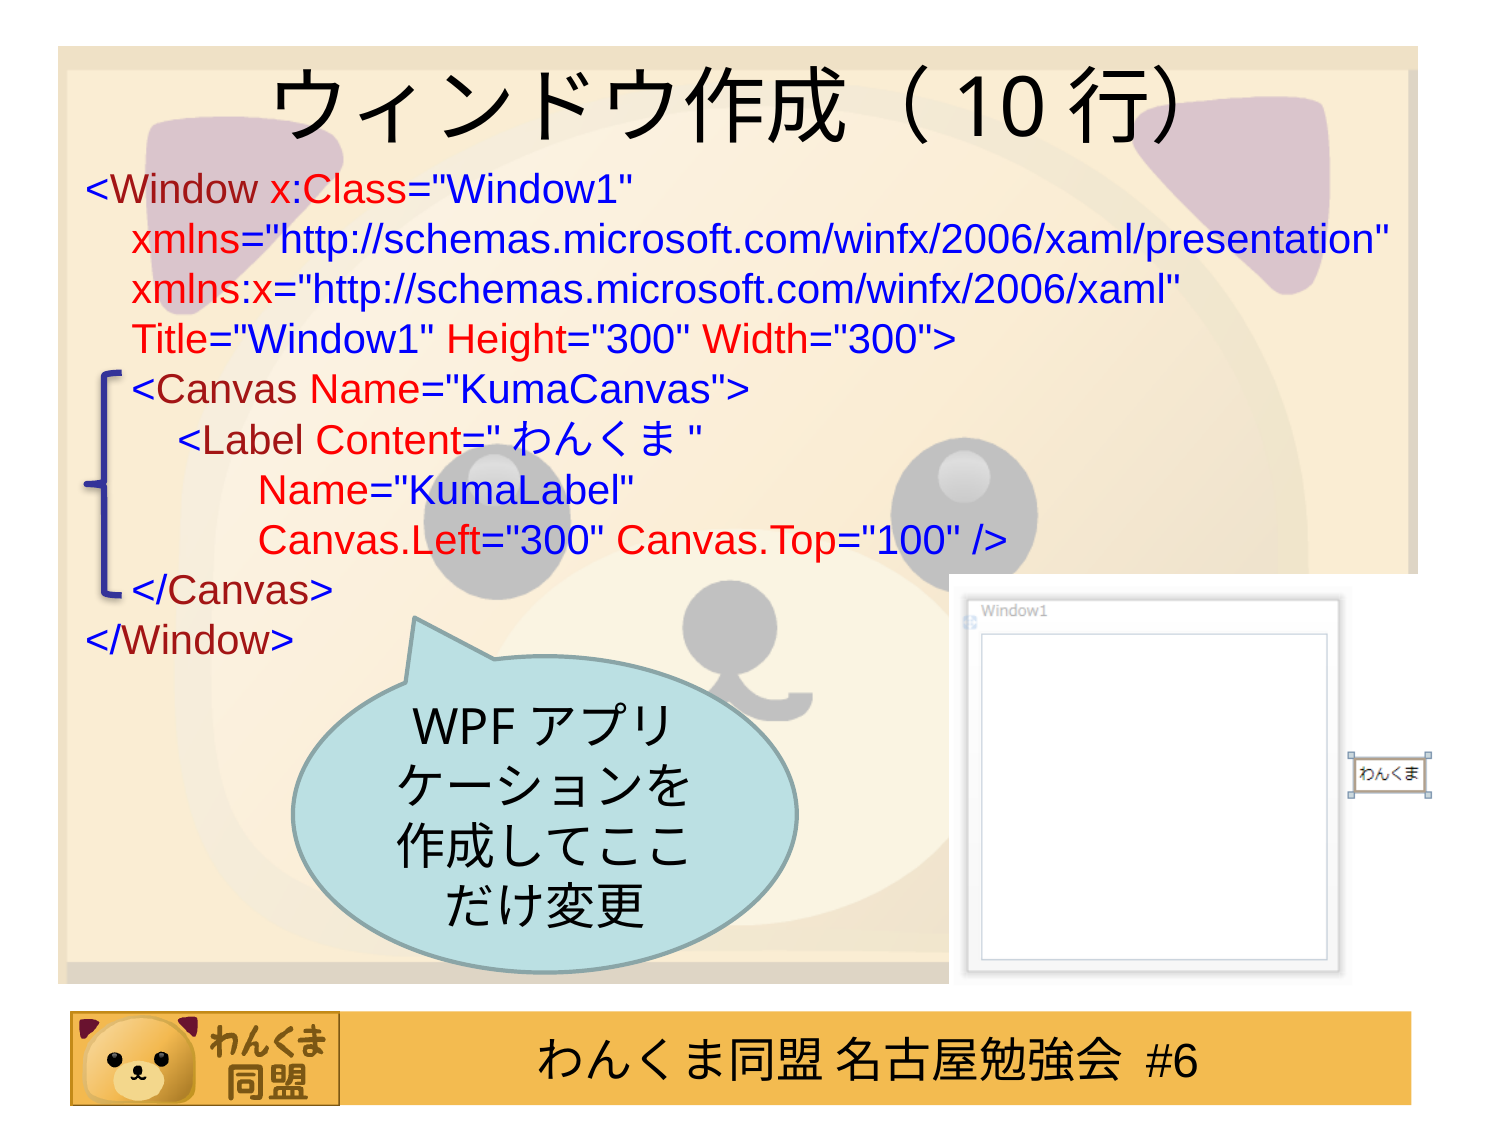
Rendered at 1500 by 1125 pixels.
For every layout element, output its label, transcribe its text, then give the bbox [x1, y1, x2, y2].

text_box WPFアプリケーションを作成してここだけ変更 [290, 615, 799, 975]
text_box [83, 369, 122, 599]
picture [70, 1011, 340, 1106]
title ウィンドウ作成（10行） [74, 44, 1426, 154]
text_box <Window x:Class="Window1" xmlns="http://schemas.microsoft.com/winfx/2006/xaml/presentation" xmlns:x="http://schemas.microsoft.com/winfx/2006/xaml" Title="Window1" Height="300" Width="300"> <Canvas Name="KumaCanvas"> <Label Content="わんくま" Name="KumaLabel" Canvas.Left="300" Canvas.Top="100" /> </Canvas> </Window> [70, 154, 1465, 670]
picture [58, 46, 1448, 994]
